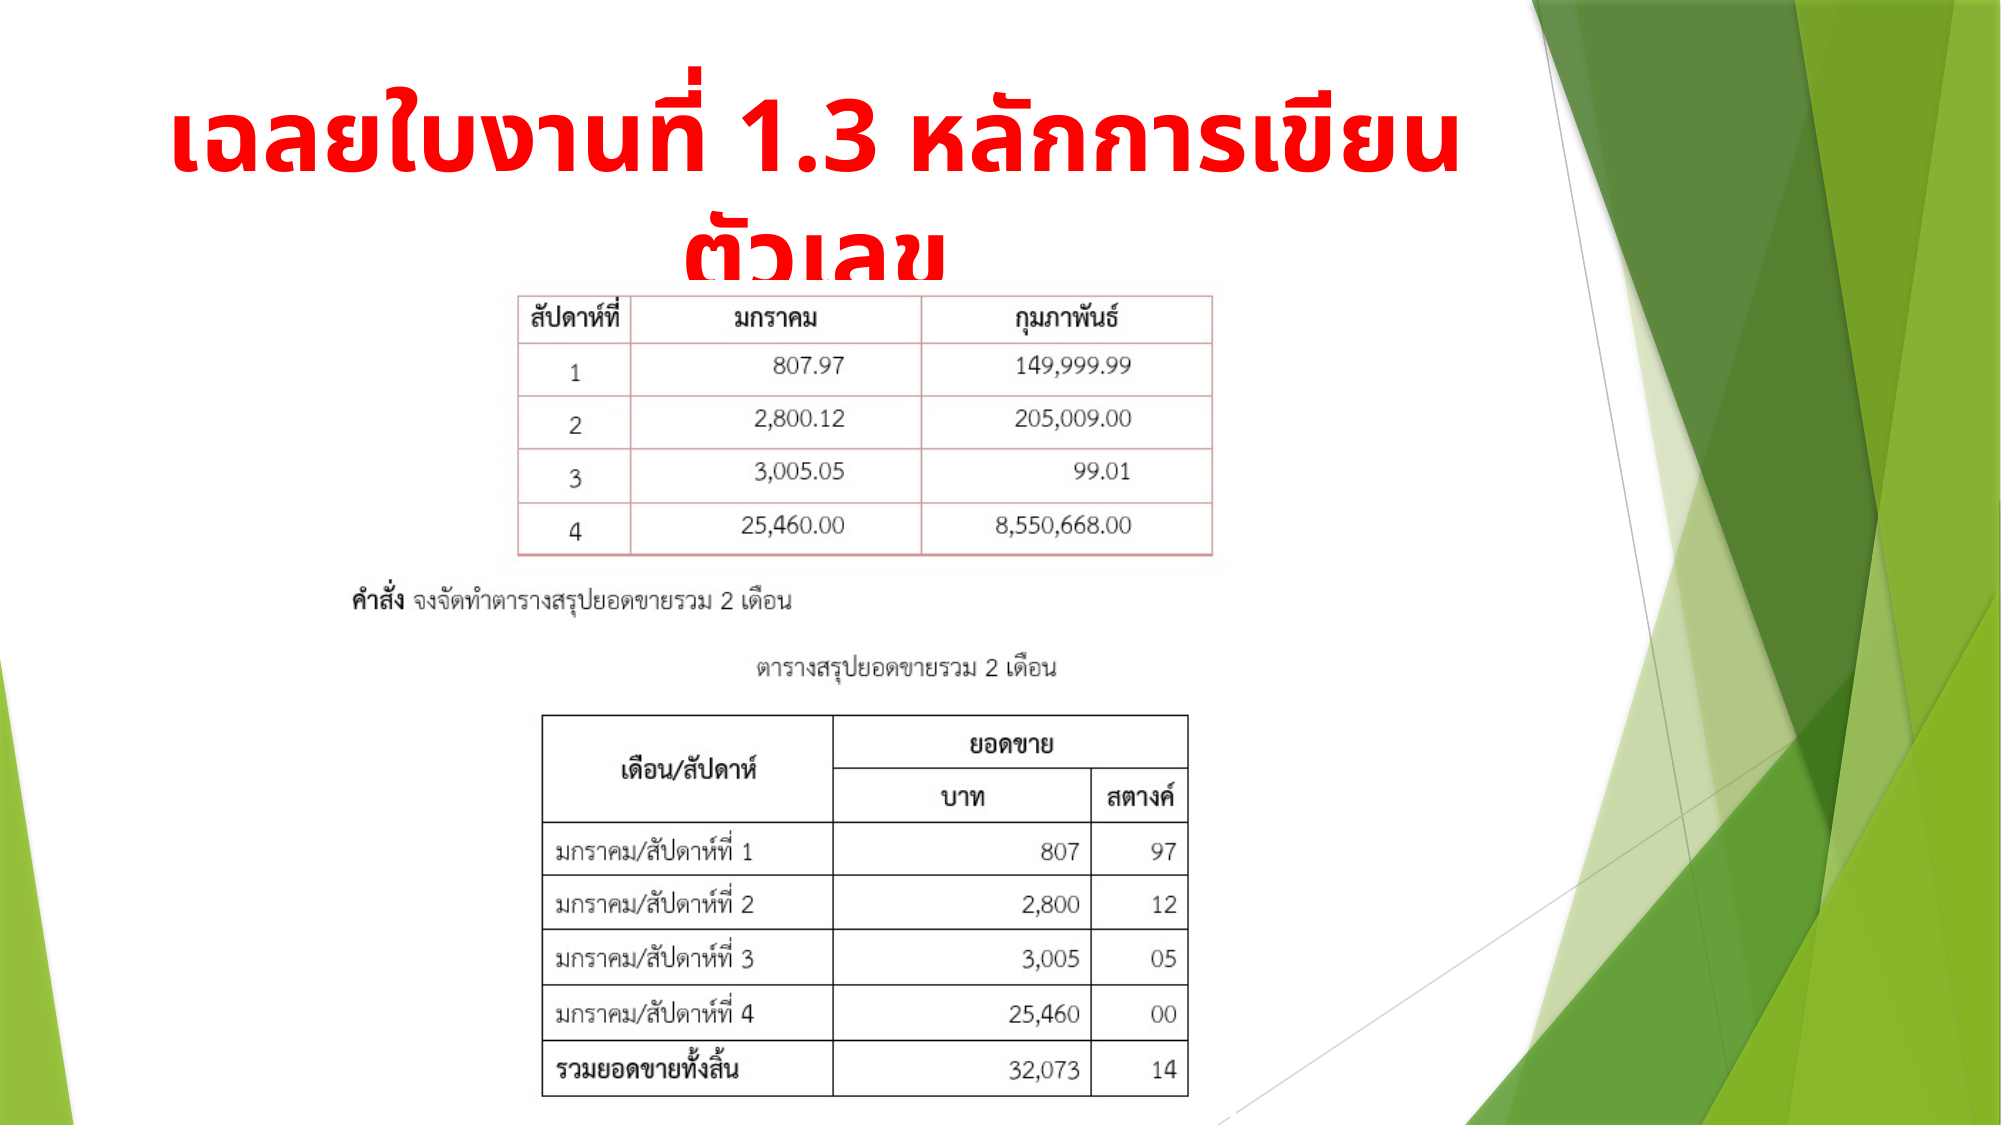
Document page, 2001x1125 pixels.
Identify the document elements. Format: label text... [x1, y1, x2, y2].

title เฉลยใบงานที่ 1.3 หลักการเขียนตัวเลข ข้อ 2 เดือน มกราคม [111, 63, 1522, 281]
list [337, 279, 1237, 1117]
